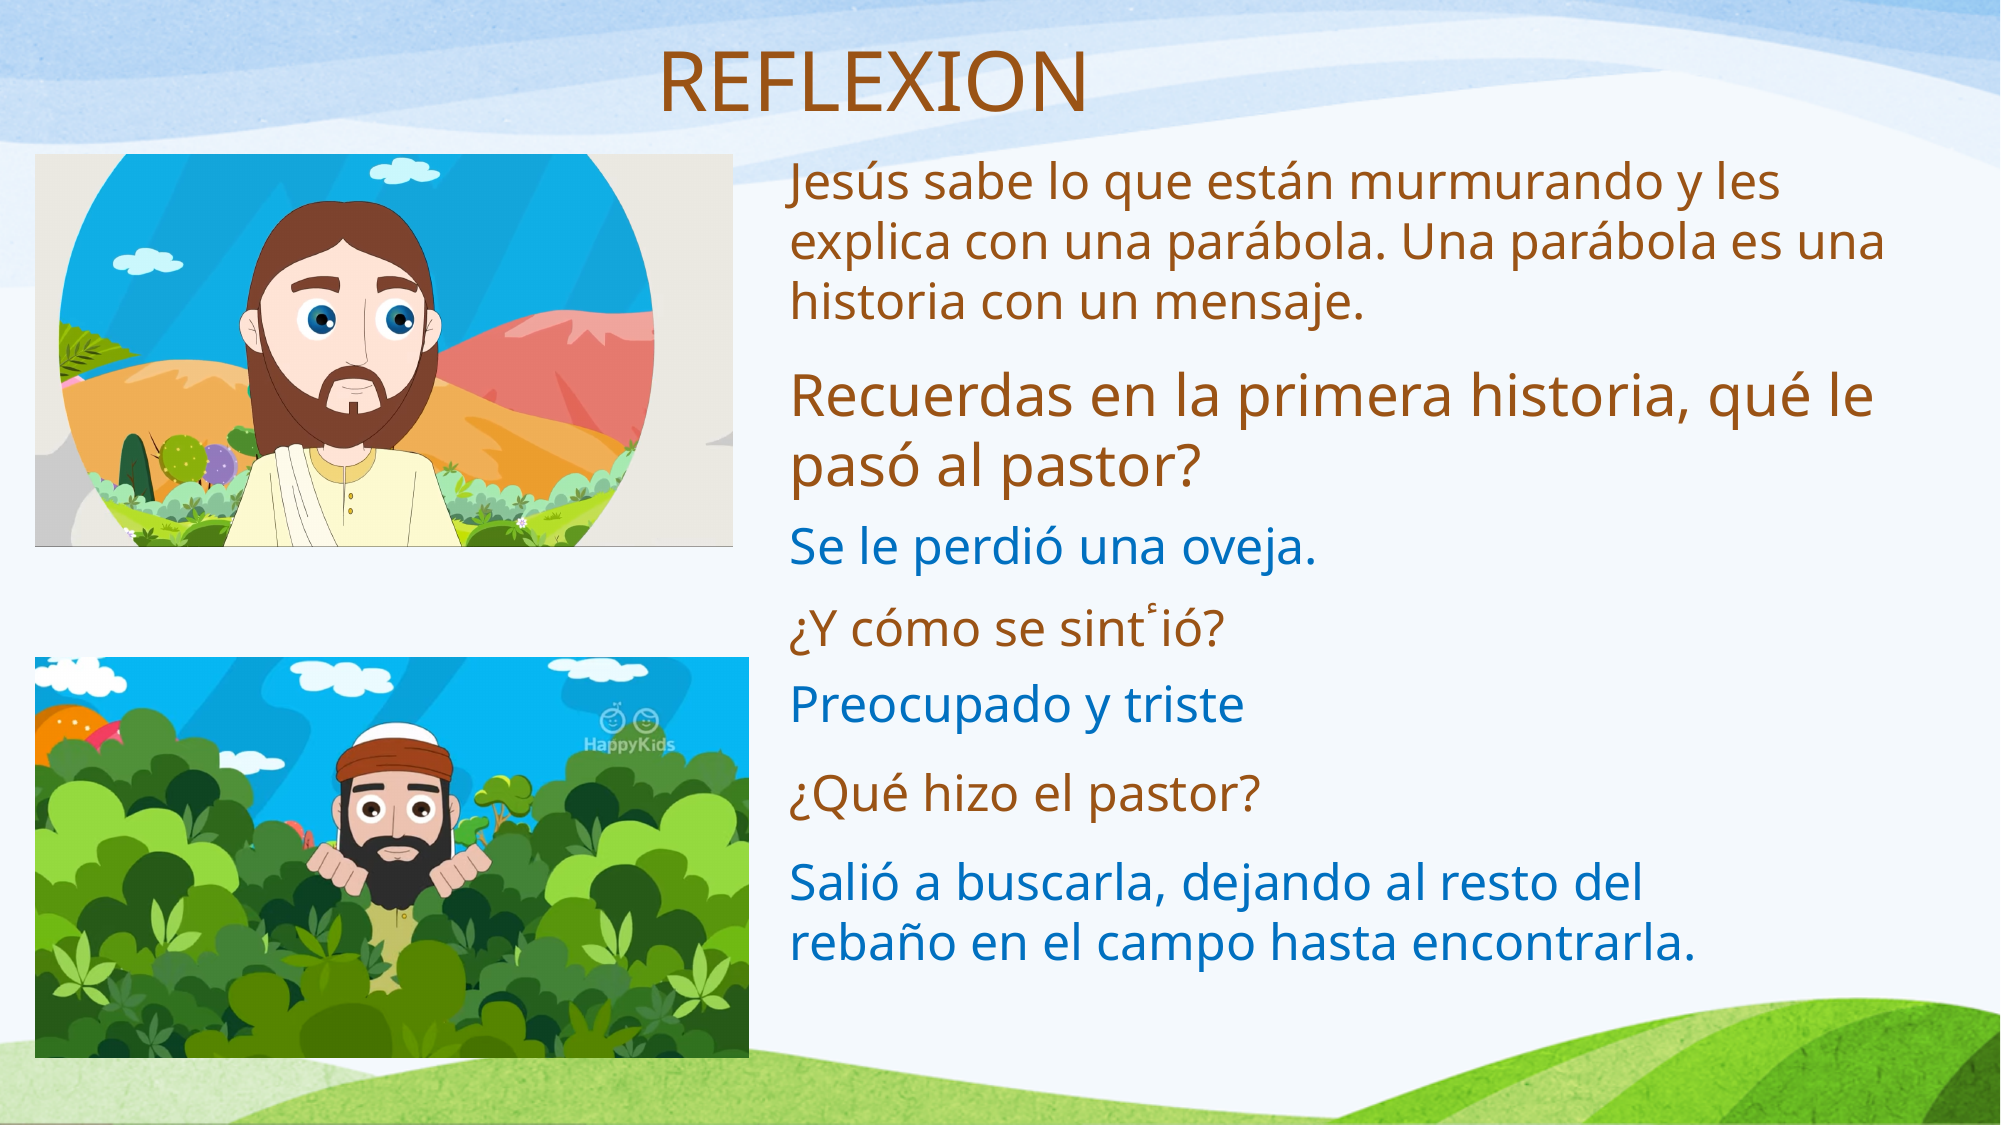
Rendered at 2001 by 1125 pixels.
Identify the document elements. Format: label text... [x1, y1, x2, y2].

picture [0, 0, 2001, 1125]
text_box Preocupado y triste [774, 665, 1776, 740]
text_box Salió a buscarla, dejando al resto del rebaño en el campo hasta encontrarla. [774, 843, 1776, 978]
text_box REFLEXION [641, 20, 1257, 276]
text_box Se le perdió una oveja. [774, 506, 1960, 582]
text_box ¿Y cómo se sintٴió? [774, 589, 1776, 664]
text_box Recuerdas en la primera historia, qué le pasó al pastor? [774, 350, 1960, 506]
text_box Jesús sabe lo que están murmurando y les explica con una parábola. Una parábola es una historia con un mensaje. [774, 142, 1960, 337]
text_box ¿Qué hizo el pastor? [774, 754, 1776, 829]
